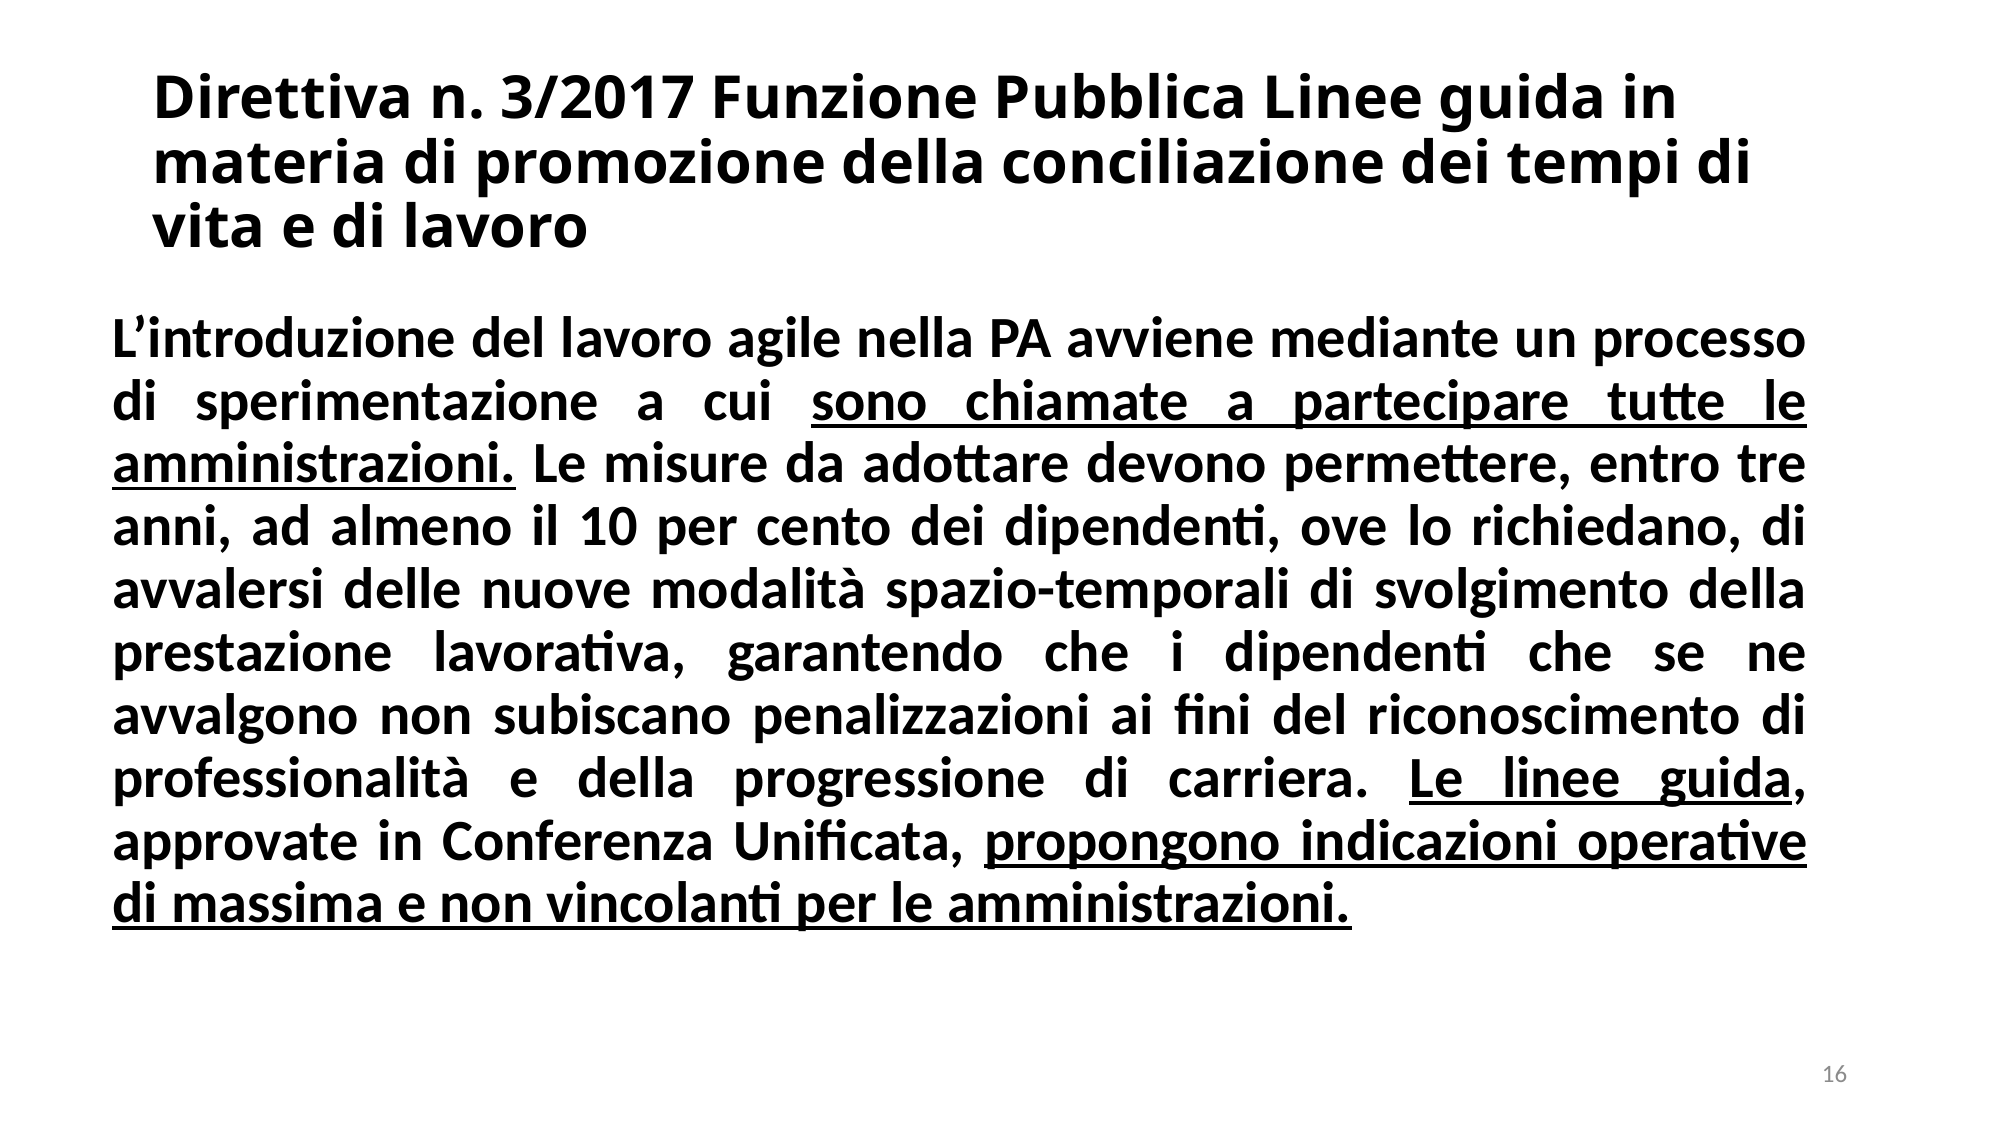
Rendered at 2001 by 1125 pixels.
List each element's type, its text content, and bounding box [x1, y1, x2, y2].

list L’introduzione del lavoro agile nella PA avviene mediante un processo di sperimentazione a cui sono chiamate a partecipare tutte le amministrazioni. Le misure da adottare devono permettere, entro tre anni, ad almeno il 10 per cento dei dipendenti, ove lo richiedano, di avvalersi delle nuove modalità spazio-temporali di svolgimento della prestazione lavorativa, garantendo che i dipendenti che se ne avvalgono non subiscano penalizzazioni ai fini del riconoscimento di professionalità e della progressione di carriera. Le linee guida, approvate in Conferenza Unificata, propongono indicazioni operative di massima e non vincolanti per le amministrazioni. [97, 299, 1823, 1014]
title Direttiva n. 3/2017 Funzione Pubblica Linee guida in materia di promozione della conciliazione dei tempi di vita e di lavoro [137, 59, 1863, 268]
slide_number 16 [1412, 1042, 1863, 1103]
